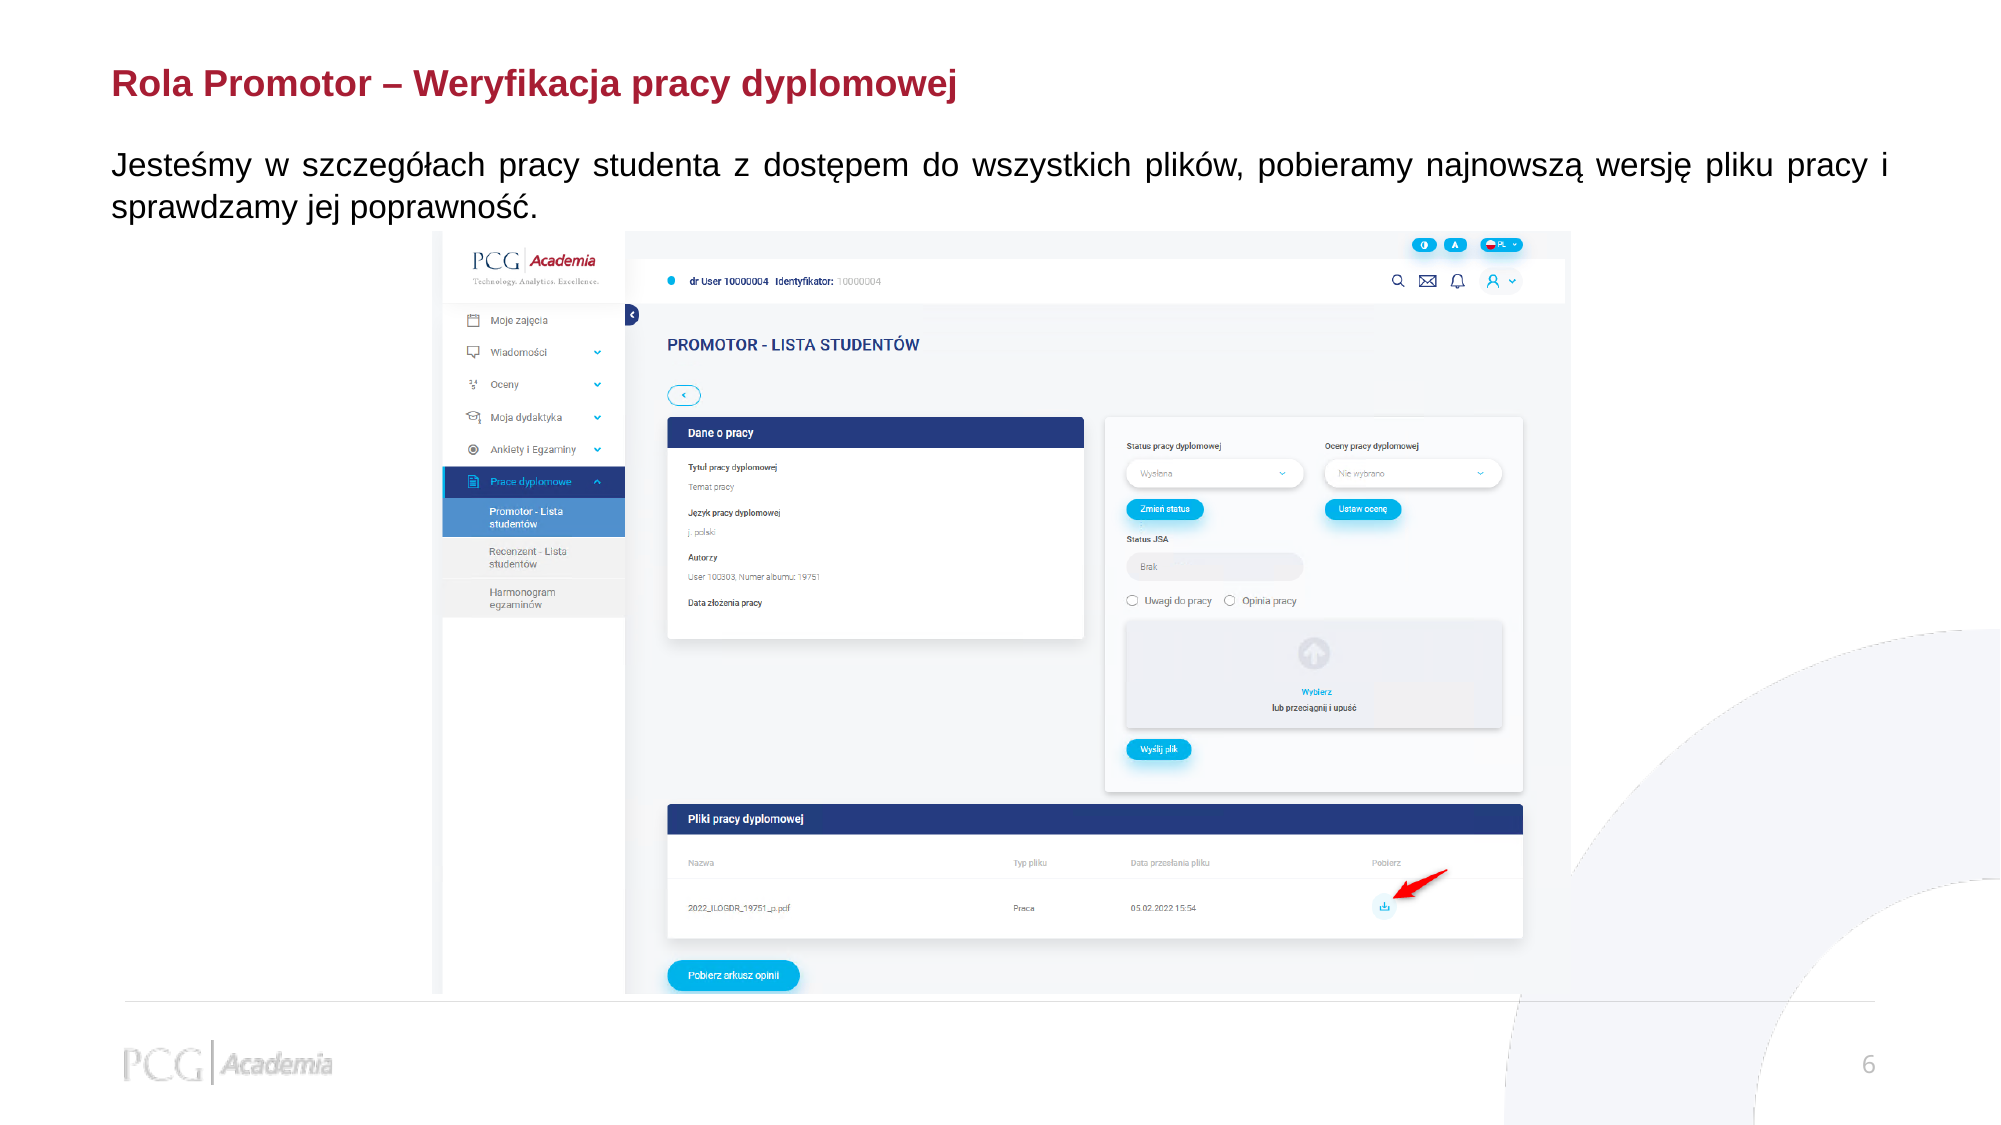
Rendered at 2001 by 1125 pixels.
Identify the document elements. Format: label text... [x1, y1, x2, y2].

text_box Rola Promotor – Weryfikacja pracy dyplomowej [96, 48, 1606, 112]
picture [432, 231, 1571, 994]
text_box Jesteśmy w szczegółach pracy studenta z dostępem do wszystkich plików, pobieramy najnowszą wersję pliku pracy i sprawdzamy jej poprawność. [96, 133, 1907, 233]
